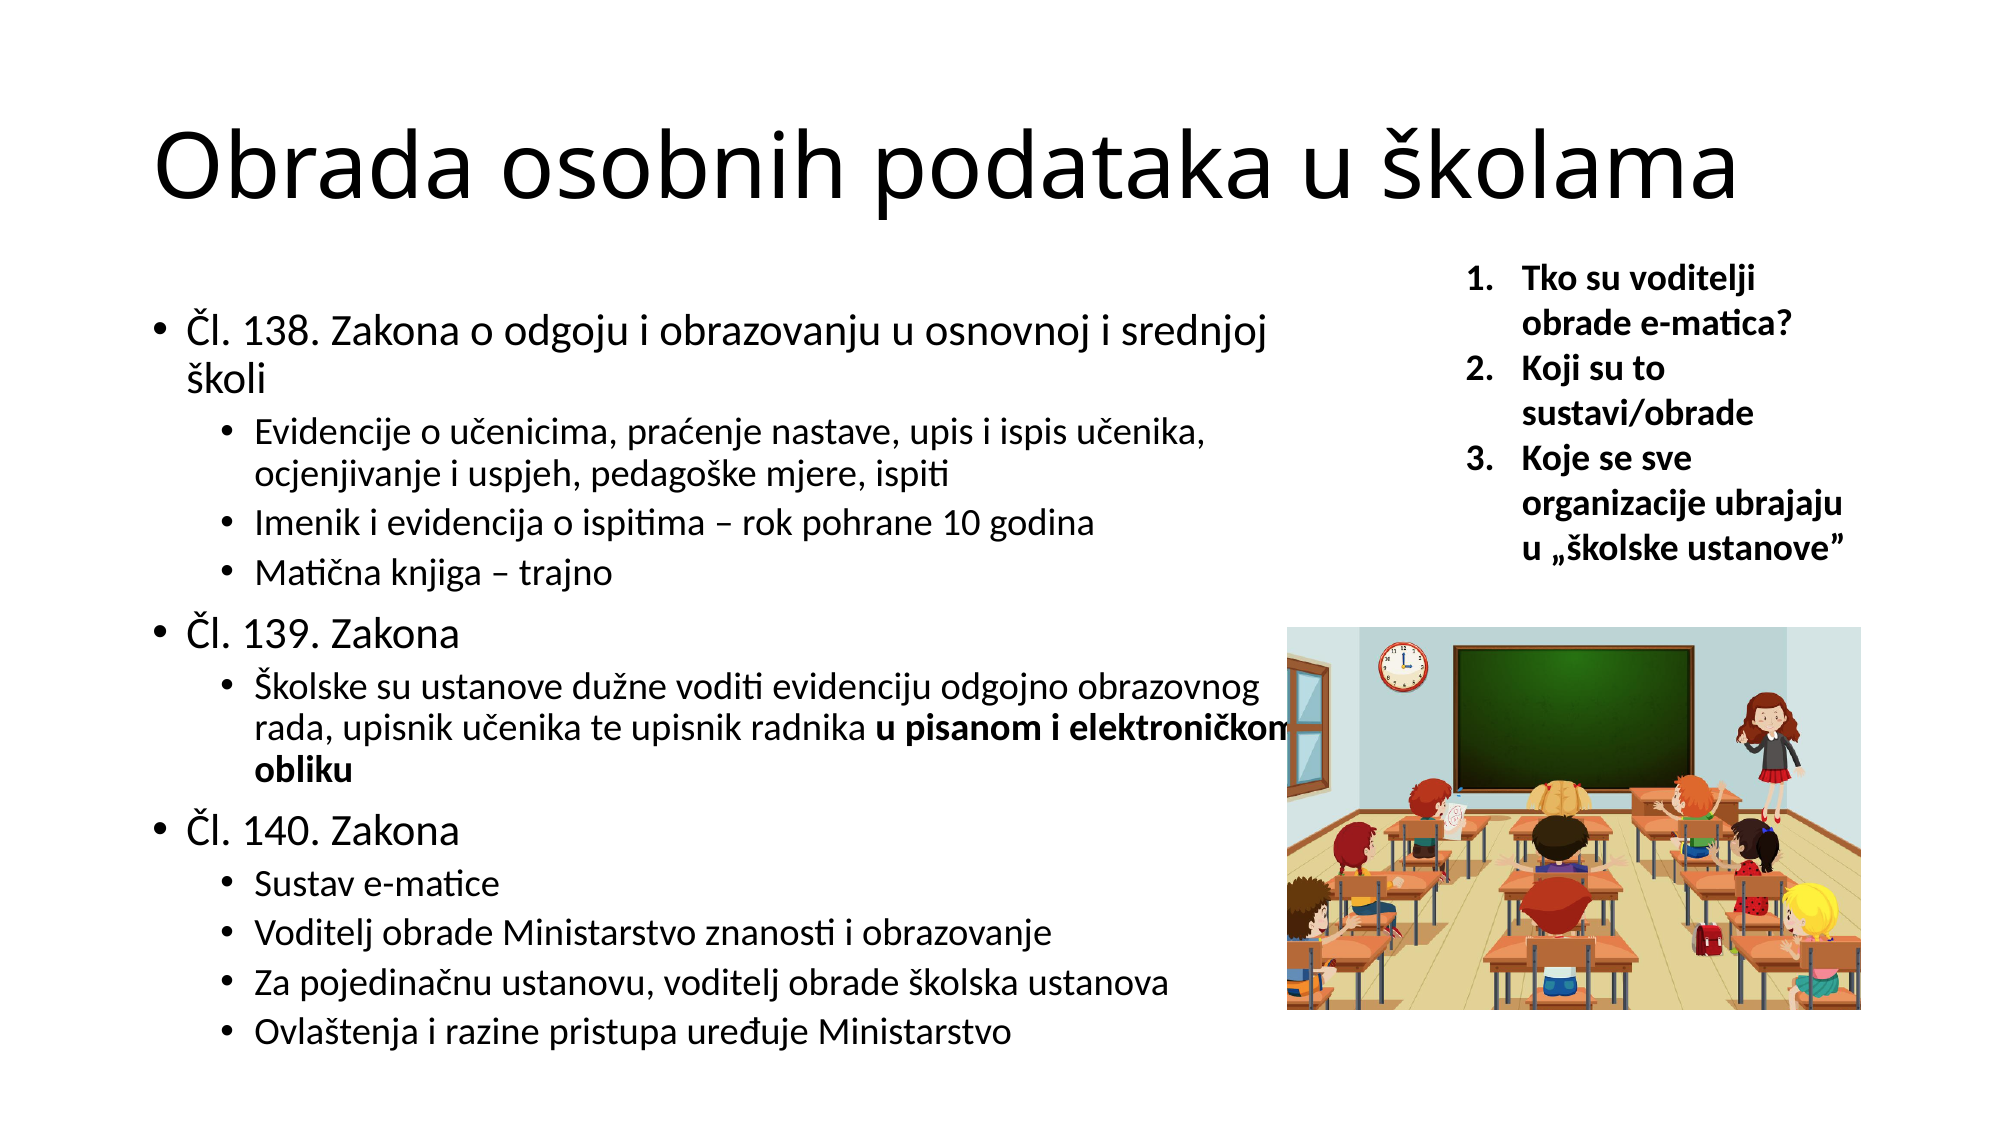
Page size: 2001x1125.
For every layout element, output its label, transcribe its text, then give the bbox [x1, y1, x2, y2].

picture [1287, 627, 1861, 1010]
title Obrada osobnih podataka u školama [137, 59, 1863, 278]
text_box Tko su voditelji obrade e-matica? Koji su to sustavi/obrade Koje se sve organizacije ubrajaju u „školske ustanove” [1450, 245, 1875, 575]
list Čl. 138. Zakona o odgoju i obrazovanju u osnovnoj i srednjoj školi Evidencije o učenicima, praćenje nastave, upis i ispis učenika, ocjenjivanje i uspjeh, pedagoške mjere, ispiti Imenik i evidencija o ispitima – rok pohrane 10 godina Matična knjiga – trajno Čl. 139. Zakona Školske su ustanove dužne voditi evidenciju odgojno obrazovnog rada, upisnik učenika te upisnik radnika u pisanom i elektroničkom obliku Čl. 140. Zakona Sustav e-matice Voditelj obrade Ministarstvo znanosti i obrazovanje Za pojedinačnu ustanovu, voditelj obrade školska ustanova Ovlaštenja i razine pristupa uređuje Ministarstvo [137, 299, 1331, 1066]
